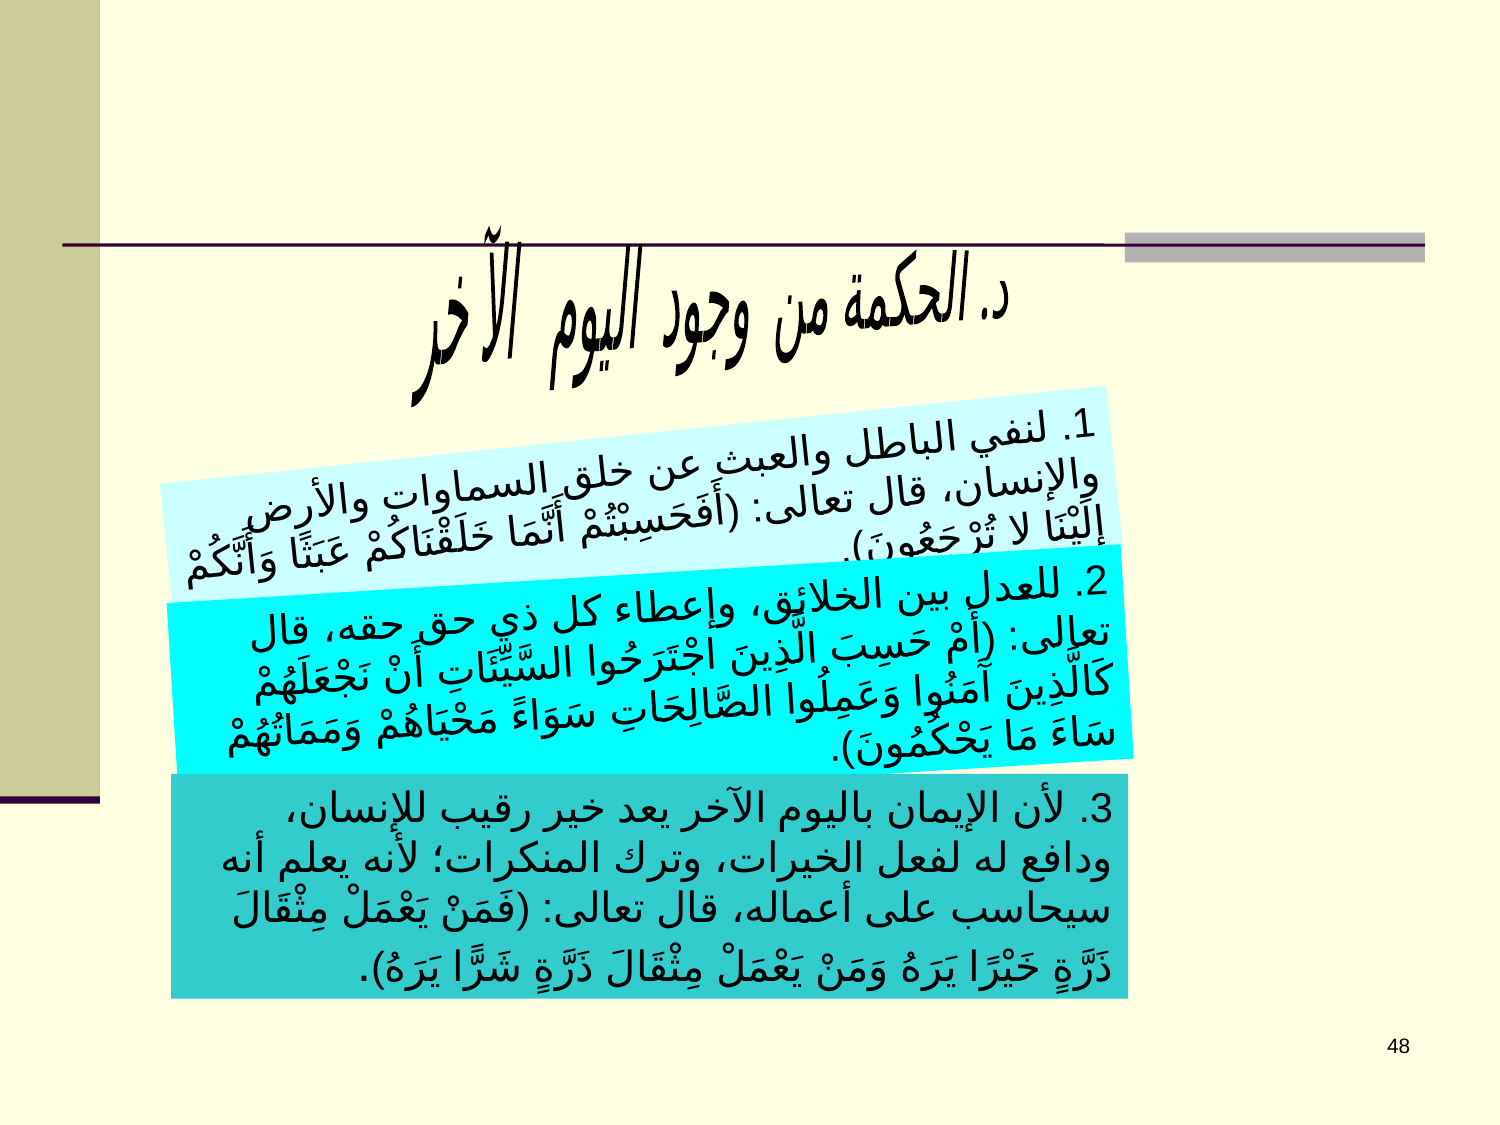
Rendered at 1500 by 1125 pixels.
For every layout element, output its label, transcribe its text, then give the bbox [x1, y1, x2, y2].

text_box 3. لأن الإيمان باليوم الآخر يعد خير رقيب للإنسان، ودافع له لفعل الخيرات، وترك المنكرات؛ لأنه يعلم أنه سيحاسب على أعماله، قال تعالى: (فَمَنْ يَعْمَلْ مِثْقَالَ ذَرَّةٍ خَيْرًا يَرَهُ وَمَنْ يَعْمَلْ مِثْقَالَ ذَرَّةٍ شَرًّا يَرَهُ). [171, 773, 1129, 999]
text_box 1. لنفي الباطل والعبث عن خلق السماوات والأرض والإنسان، قال تعالى: (أَفَحَسِبْتُمْ أَنَّمَا خَلَقْنَاكُمْ عَبَثًا وَأَنَّكُمْ إِلَيْنَا لا تُرْجَعُونَ). [159, 385, 1124, 602]
slide_number 48 [1112, 1024, 1426, 1101]
text_box 2. للعدل بين الخلائق، وإعطاء كل ذي حق حقه، قال تعالى: (أَمْ حَسِبَ الَّذِينَ اجْتَرَحُوا السَّيِّئَاتِ أَنْ نَجْعَلَهُمْ كَالَّذِينَ آَمَنُوا وَعَمِلُوا الصَّالِحَاتِ سَوَاءً مَحْيَاهُمْ وَمَمَاتُهُمْ سَاءَ مَا يَحْكُمُونَ). [166, 544, 1134, 773]
